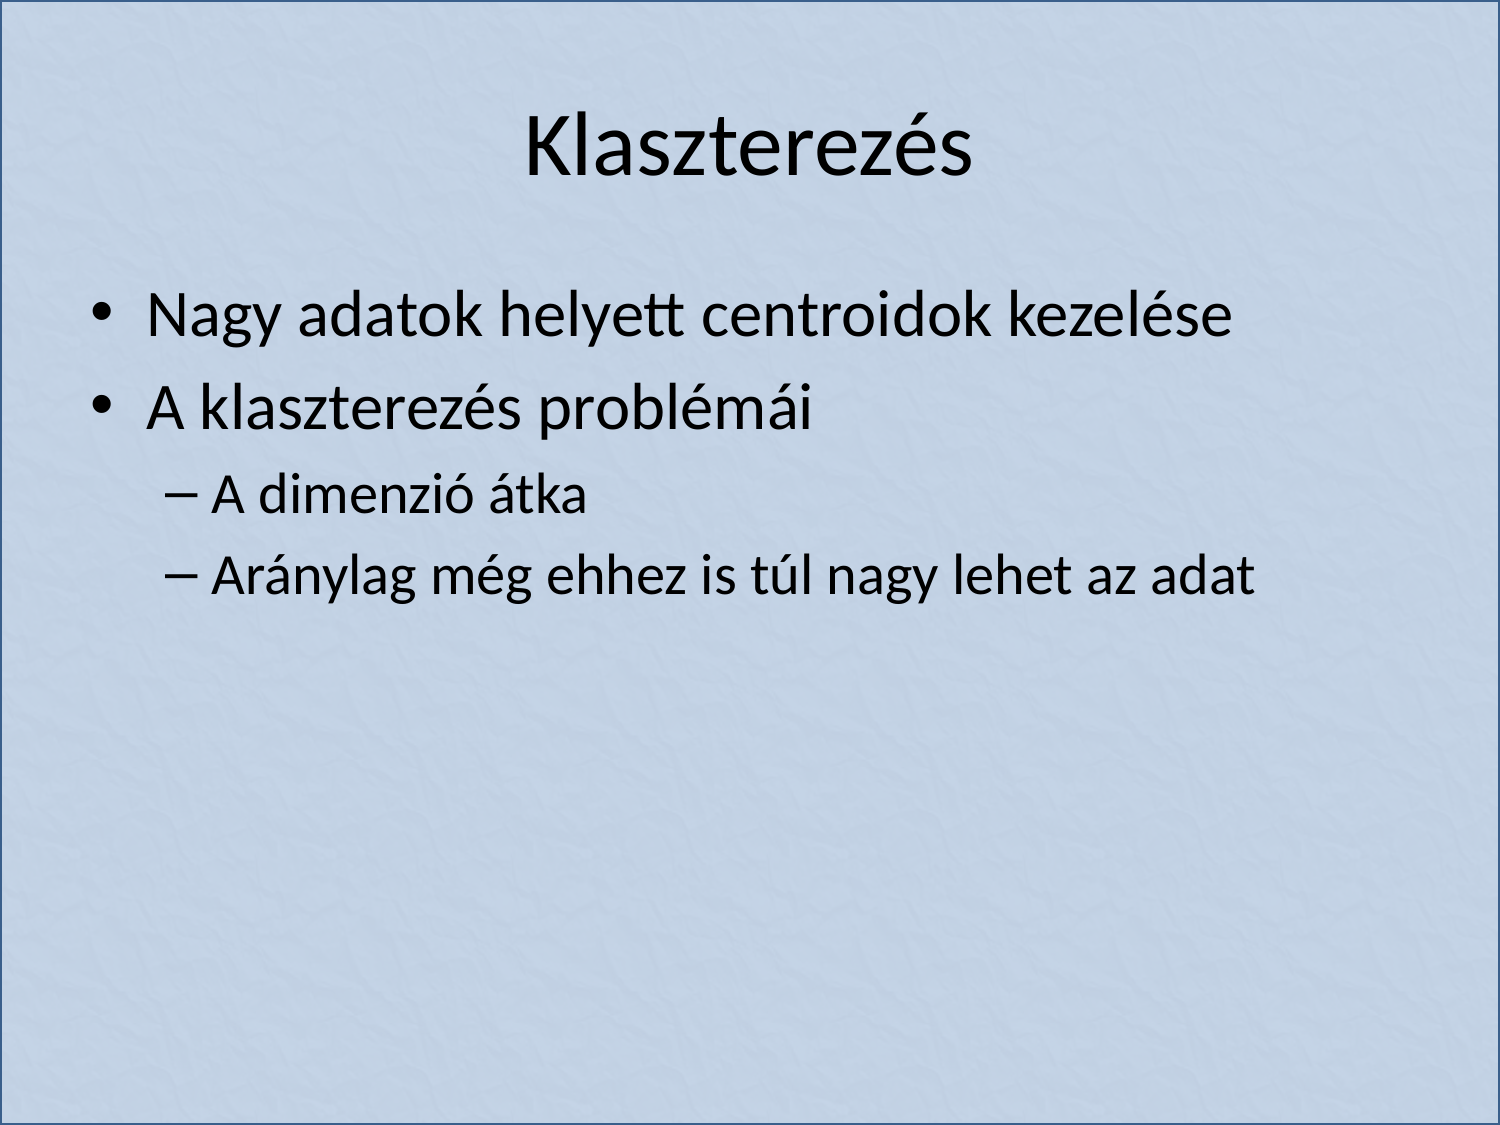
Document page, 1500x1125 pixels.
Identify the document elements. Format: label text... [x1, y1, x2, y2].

title Klaszterezés [75, 45, 1425, 233]
list Nagy adatok helyett centroidok kezelése A klaszterezés problémái A dimenzió átka Aránylag még ehhez is túl nagy lehet az adat [75, 262, 1425, 1005]
